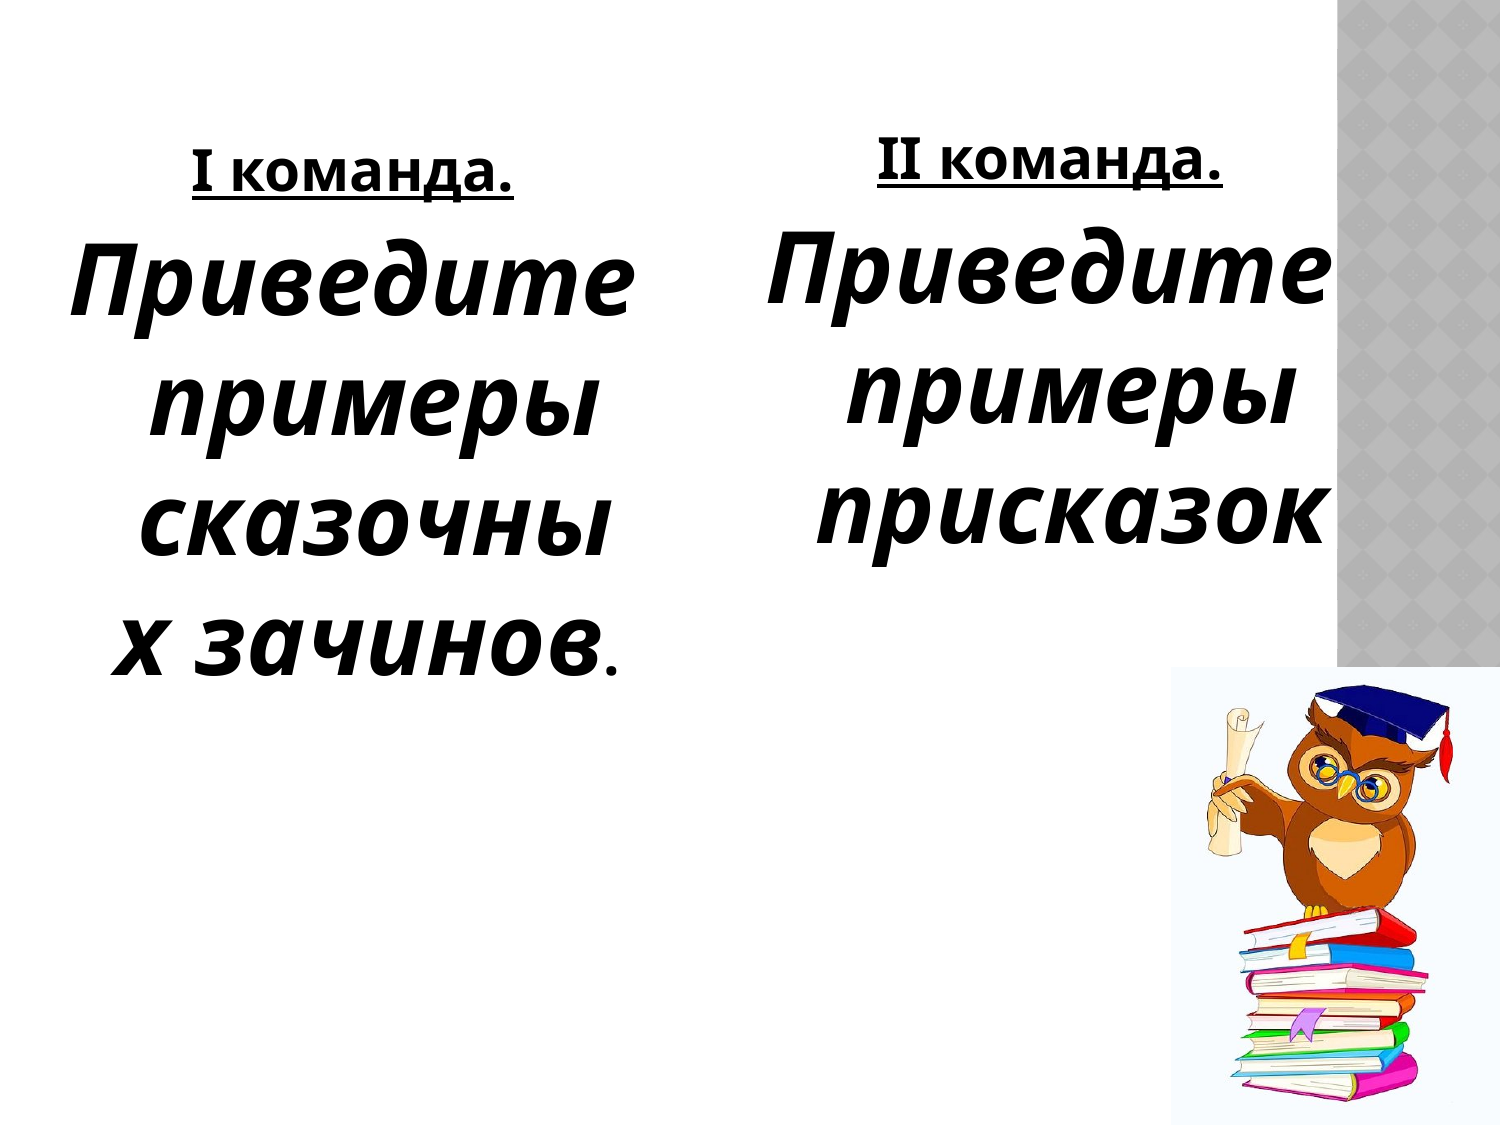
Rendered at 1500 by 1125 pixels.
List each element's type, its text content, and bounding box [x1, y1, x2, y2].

list II команда. Приведите примеры присказок [750, 113, 1350, 879]
list I команда. Приведите примеры сказочных зачинов. [53, 125, 654, 891]
picture [1171, 667, 1500, 1125]
